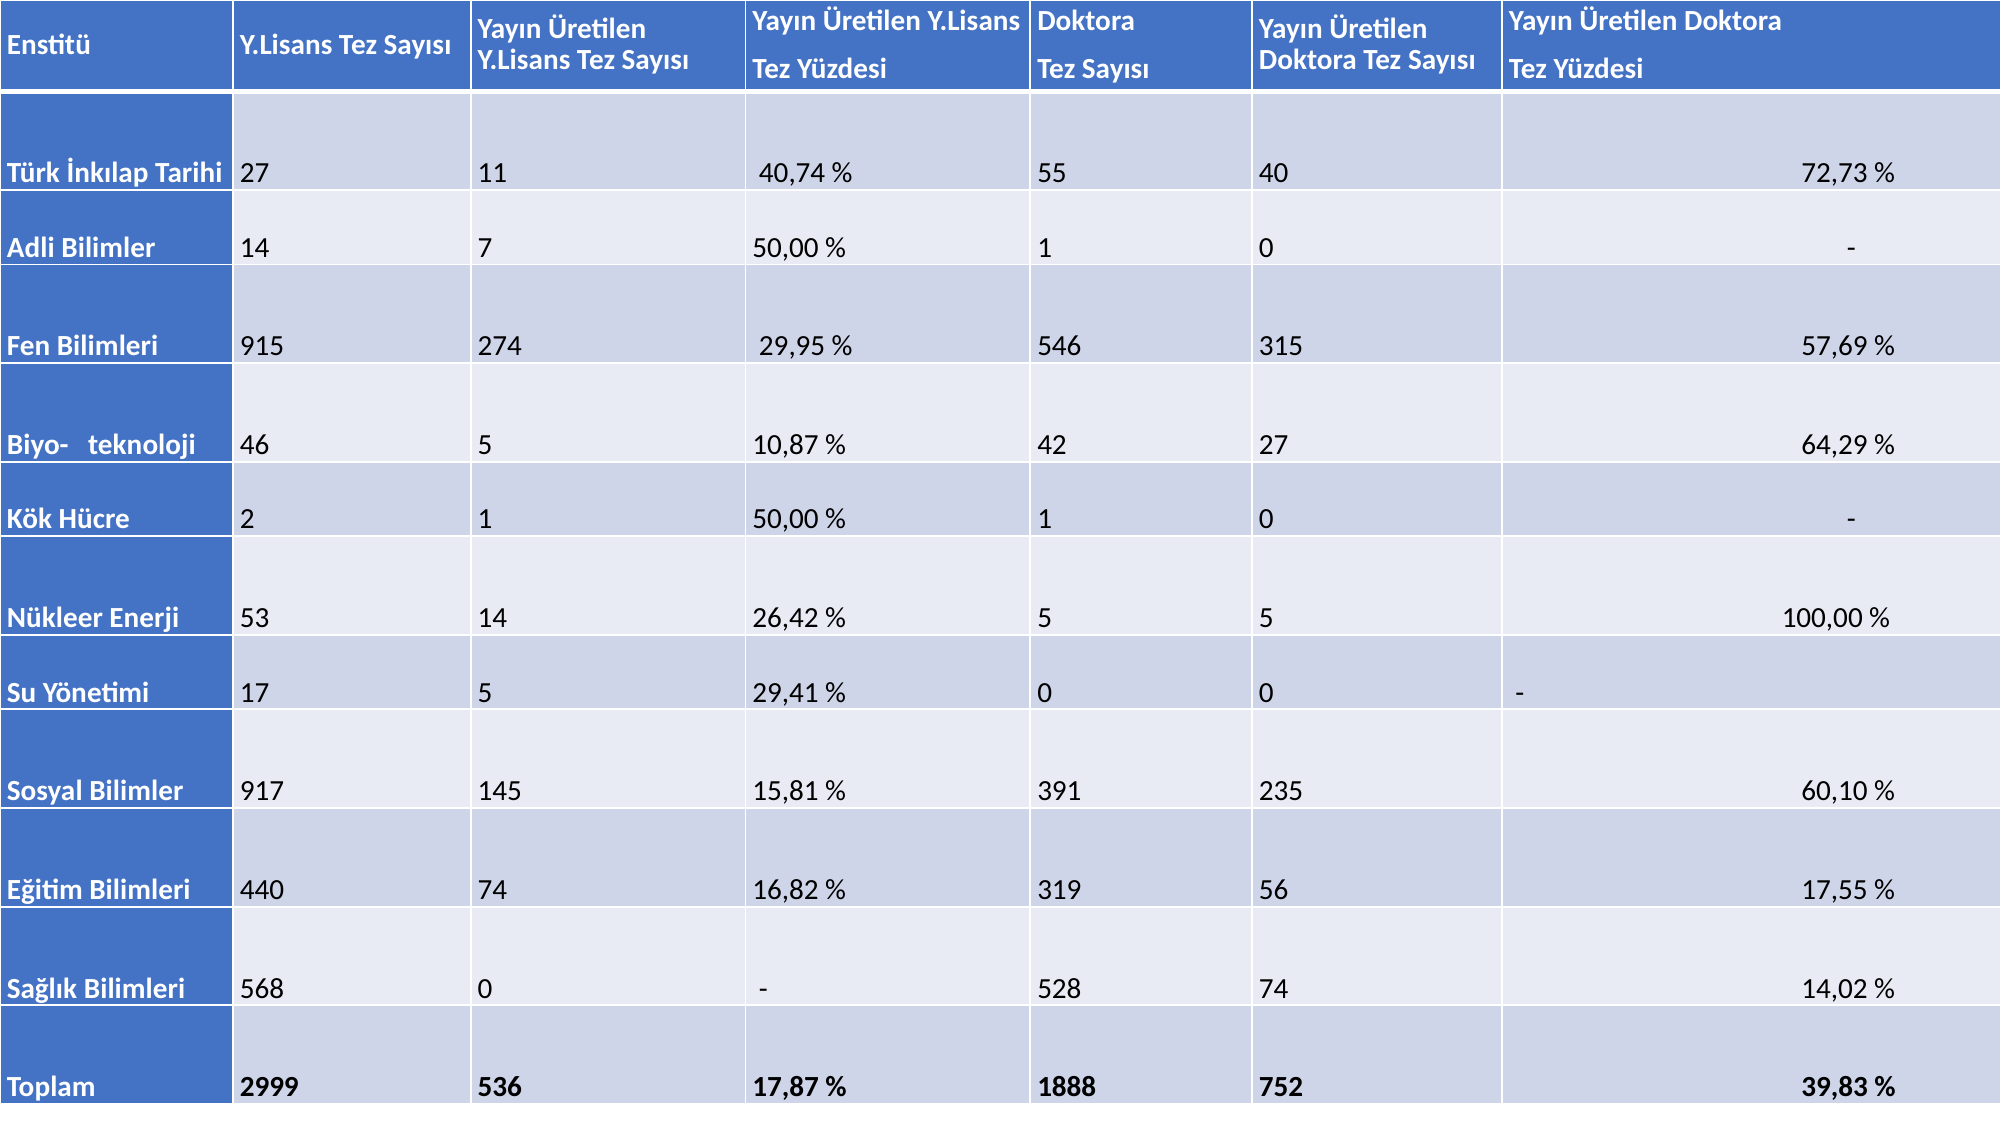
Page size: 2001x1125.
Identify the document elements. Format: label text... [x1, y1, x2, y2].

table_header Yayın Üretilen Y.Lisans Tez Sayısı [472, 1, 745, 89]
table_cell 14 [234, 191, 470, 264]
table_cell 55 [1031, 94, 1251, 189]
table_cell Su Yönetimi [1, 636, 232, 708]
table_cell 536 [472, 1006, 745, 1103]
table_header Enstitü [1, 1, 232, 89]
table_cell Türk İnkılap Tarihi [1, 94, 232, 189]
table_cell 17,87 % [746, 1006, 1029, 1103]
table_cell 27 [1253, 364, 1501, 461]
table_cell 100,00 % [1503, 537, 2000, 634]
table_cell 5 [472, 636, 745, 708]
table_cell - [746, 908, 1029, 1004]
table_cell - [1503, 463, 2000, 535]
table_cell 5 [1253, 537, 1501, 634]
table_cell Sosyal Bilimler [1, 710, 232, 807]
table_cell 29,95 % [746, 265, 1029, 362]
table_cell 568 [234, 908, 470, 1004]
table_cell 0 [1031, 636, 1251, 708]
table_header Y.Lisans Tez Sayısı [234, 1, 470, 89]
table_cell Toplam [1, 1006, 232, 1103]
table_cell 546 [1031, 265, 1251, 362]
table_cell 10,87 % [746, 364, 1029, 461]
table_cell 64,29 % [1503, 364, 2000, 461]
table_cell Sağlık Bilimleri [1, 908, 232, 1004]
table_cell Kök Hücre [1, 463, 232, 535]
table_cell 74 [472, 809, 745, 906]
table_cell Adli Bilimler [1, 191, 232, 264]
table_cell 1 [472, 463, 745, 535]
table_cell 16,82 % [746, 809, 1029, 906]
table_cell 0 [1253, 636, 1501, 708]
table_cell 42 [1031, 364, 1251, 461]
table_cell 27 [234, 94, 470, 189]
table_cell 315 [1253, 265, 1501, 362]
table_cell 14,02 % [1503, 908, 2000, 1004]
table_cell 40,74 % [746, 94, 1029, 189]
table_header Doktora Tez Sayısı [1031, 1, 1251, 89]
table_header Yayın Üretilen Y.Lisans Tez Yüzdesi [746, 1, 1029, 89]
table_cell 528 [1031, 908, 1251, 1004]
table_cell 53 [234, 537, 470, 634]
table_cell 2999 [234, 1006, 470, 1103]
table_cell 72,73 % [1503, 94, 2000, 189]
table_cell 26,42 % [746, 537, 1029, 634]
table_cell 2 [234, 463, 470, 535]
table_cell 752 [1253, 1006, 1501, 1103]
table_cell 74 [1253, 908, 1501, 1004]
table_cell 60,10 % [1503, 710, 2000, 807]
table_cell 17,55 % [1503, 809, 2000, 906]
table_cell 1 [1031, 191, 1251, 264]
table_cell 145 [472, 710, 745, 807]
table_cell 1 [1031, 463, 1251, 535]
table_cell 56 [1253, 809, 1501, 906]
table_cell 917 [234, 710, 470, 807]
table_cell 50,00 % [746, 191, 1029, 264]
table_cell Fen Bilimleri [1, 265, 232, 362]
table_cell Eğitim Bilimleri [1, 809, 232, 906]
table_cell 274 [472, 265, 745, 362]
table_cell 319 [1031, 809, 1251, 906]
table_cell 50,00 % [746, 463, 1029, 535]
table_cell 391 [1031, 710, 1251, 807]
table_cell Biyo- teknoloji [1, 364, 232, 461]
table_cell 40 [1253, 94, 1501, 189]
table_cell 440 [234, 809, 470, 906]
table_cell 15,81 % [746, 710, 1029, 807]
table_cell 57,69 % [1503, 265, 2000, 362]
table_cell 14 [472, 537, 745, 634]
table_cell 0 [472, 908, 745, 1004]
table_cell 7 [472, 191, 745, 264]
table_cell 46 [234, 364, 470, 461]
table_cell 5 [472, 364, 745, 461]
table_cell 0 [1253, 463, 1501, 535]
table_cell - [1503, 191, 2000, 264]
table_cell 0 [1253, 191, 1501, 264]
table_cell 915 [234, 265, 470, 362]
table_cell - [1503, 636, 2000, 708]
table_cell Nükleer Enerji [1, 537, 232, 634]
table_cell 5 [1031, 537, 1251, 634]
table_cell 11 [472, 94, 745, 189]
table_cell 39,83 % [1503, 1006, 2000, 1103]
table_cell 235 [1253, 710, 1501, 807]
table_cell 1888 [1031, 1006, 1251, 1103]
table_cell 29,41 % [746, 636, 1029, 708]
table_header Yayın Üretilen Doktora Tez Yüzdesi [1503, 1, 2000, 89]
table_cell 17 [234, 636, 470, 708]
table_header Yayın Üretilen Doktora Tez Sayısı [1253, 1, 1501, 89]
